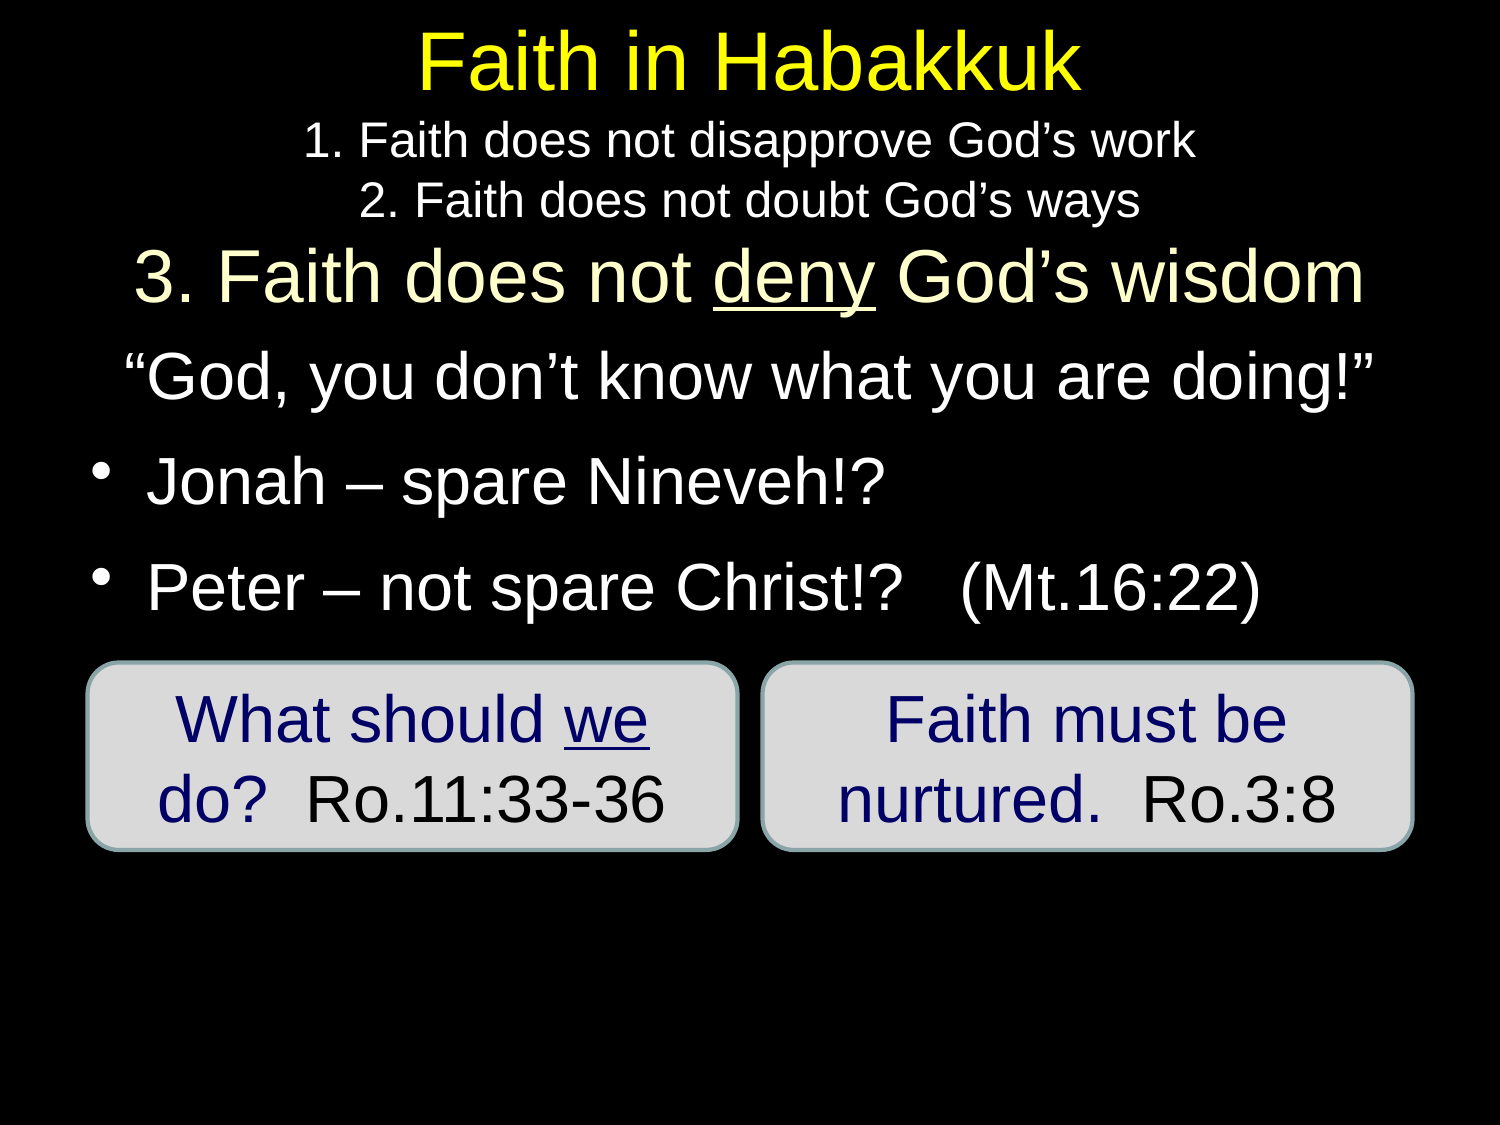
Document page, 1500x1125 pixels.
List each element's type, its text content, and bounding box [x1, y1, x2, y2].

text_box Faith must be nurtured. Ro.3:8 [760, 660, 1415, 853]
title Faith in Habakkuk 1. Faith does not disapprove God’s work 2. Faith does not doubt God’s ways 3. Faith does not deny God’s wisdom [75, 24, 1425, 300]
text_box What should we do? Ro.11:33-36 [85, 660, 740, 853]
list “God, you don’t know what you are doing!” Jonah – spare Nineveh!? Peter – not spare Christ!? (Mt.16:22) [75, 324, 1425, 1025]
